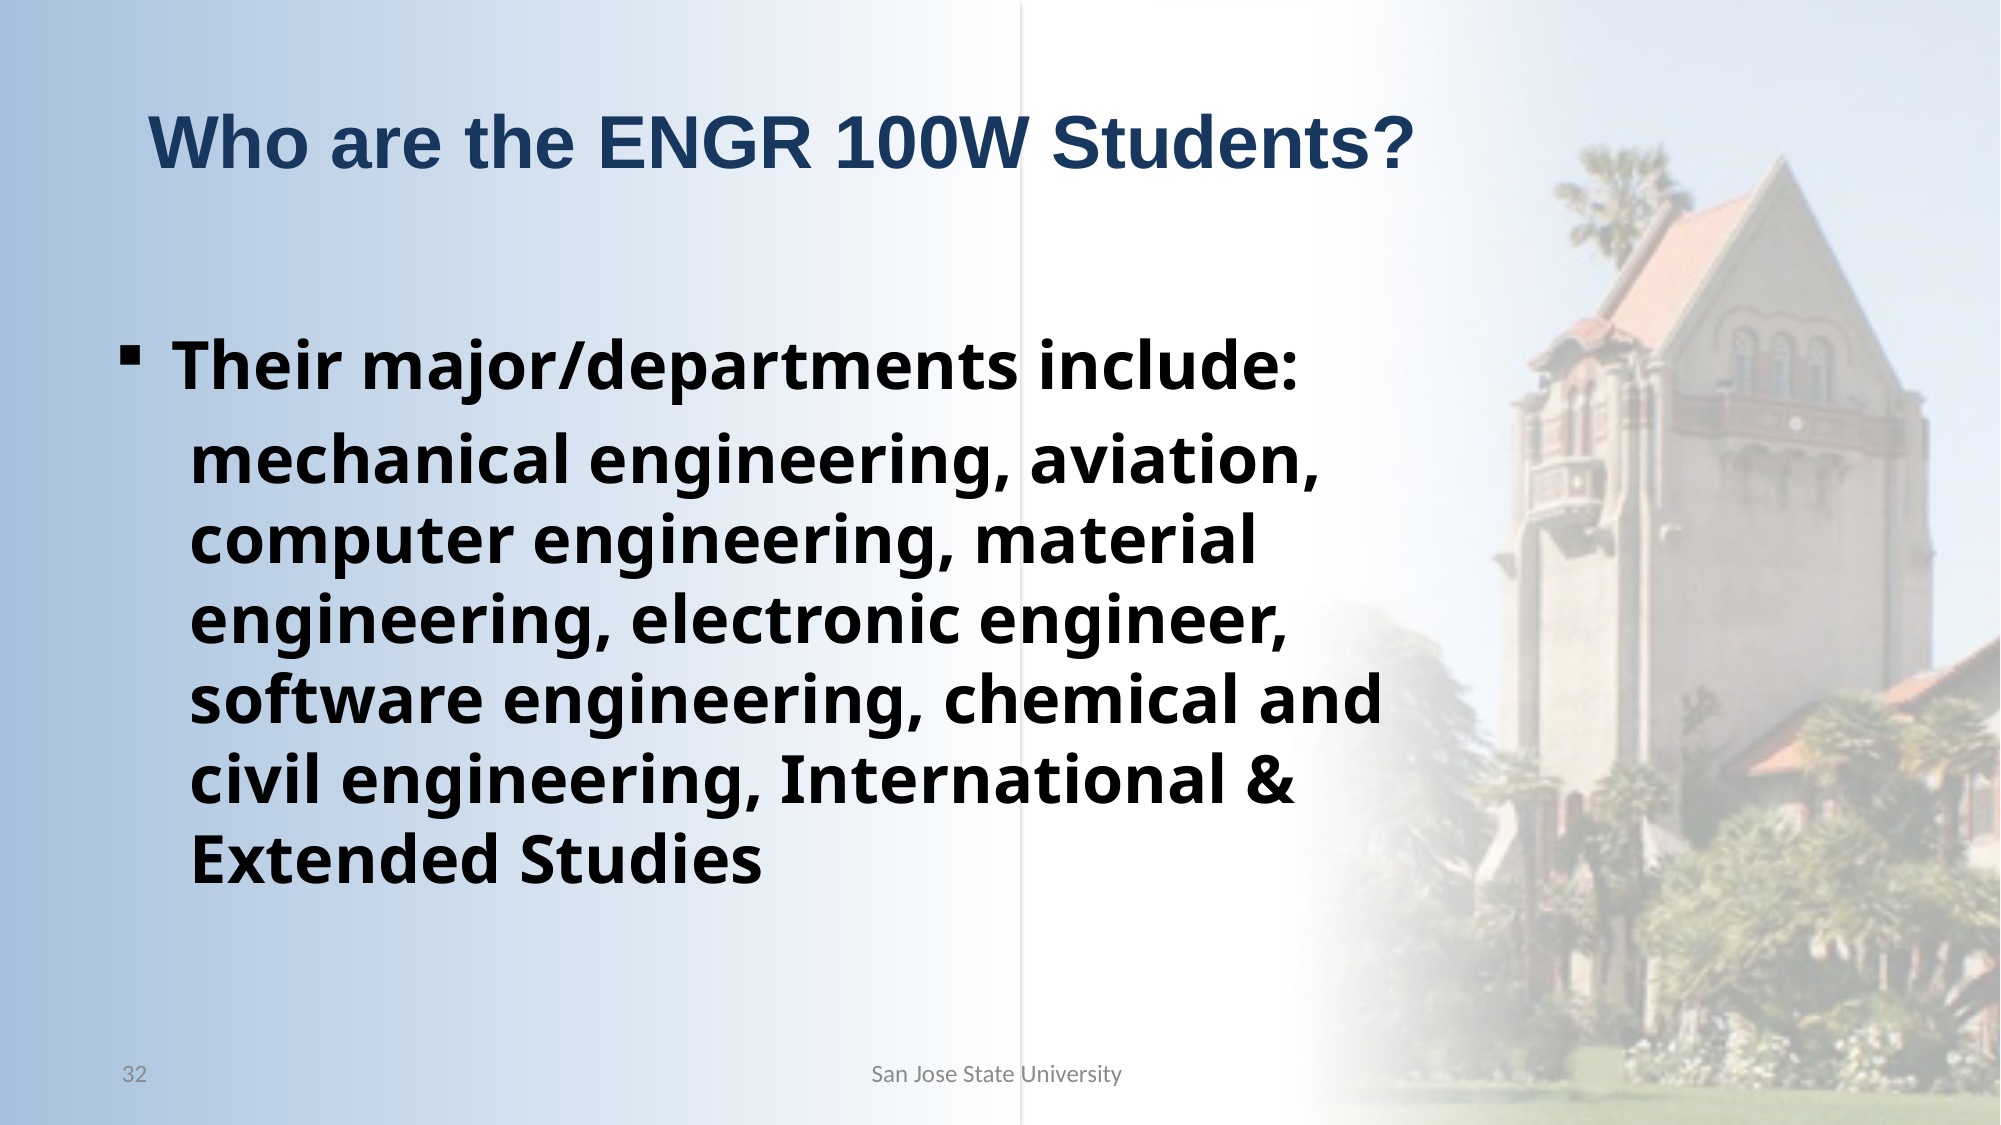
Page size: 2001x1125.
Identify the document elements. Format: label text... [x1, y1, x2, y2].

list Their major/departments include: mechanical engineering, aviation, computer engineering, material engineering, electronic engineer, software engineering, chemical and civil engineering, International & Extended Studies [99, 315, 1445, 1023]
picture [1154, 0, 2001, 1125]
footer San Jose State University [683, 1042, 1317, 1103]
title Who are the ENGR 100W Students? [99, 45, 1467, 233]
slide_number 32 [106, 1042, 574, 1103]
